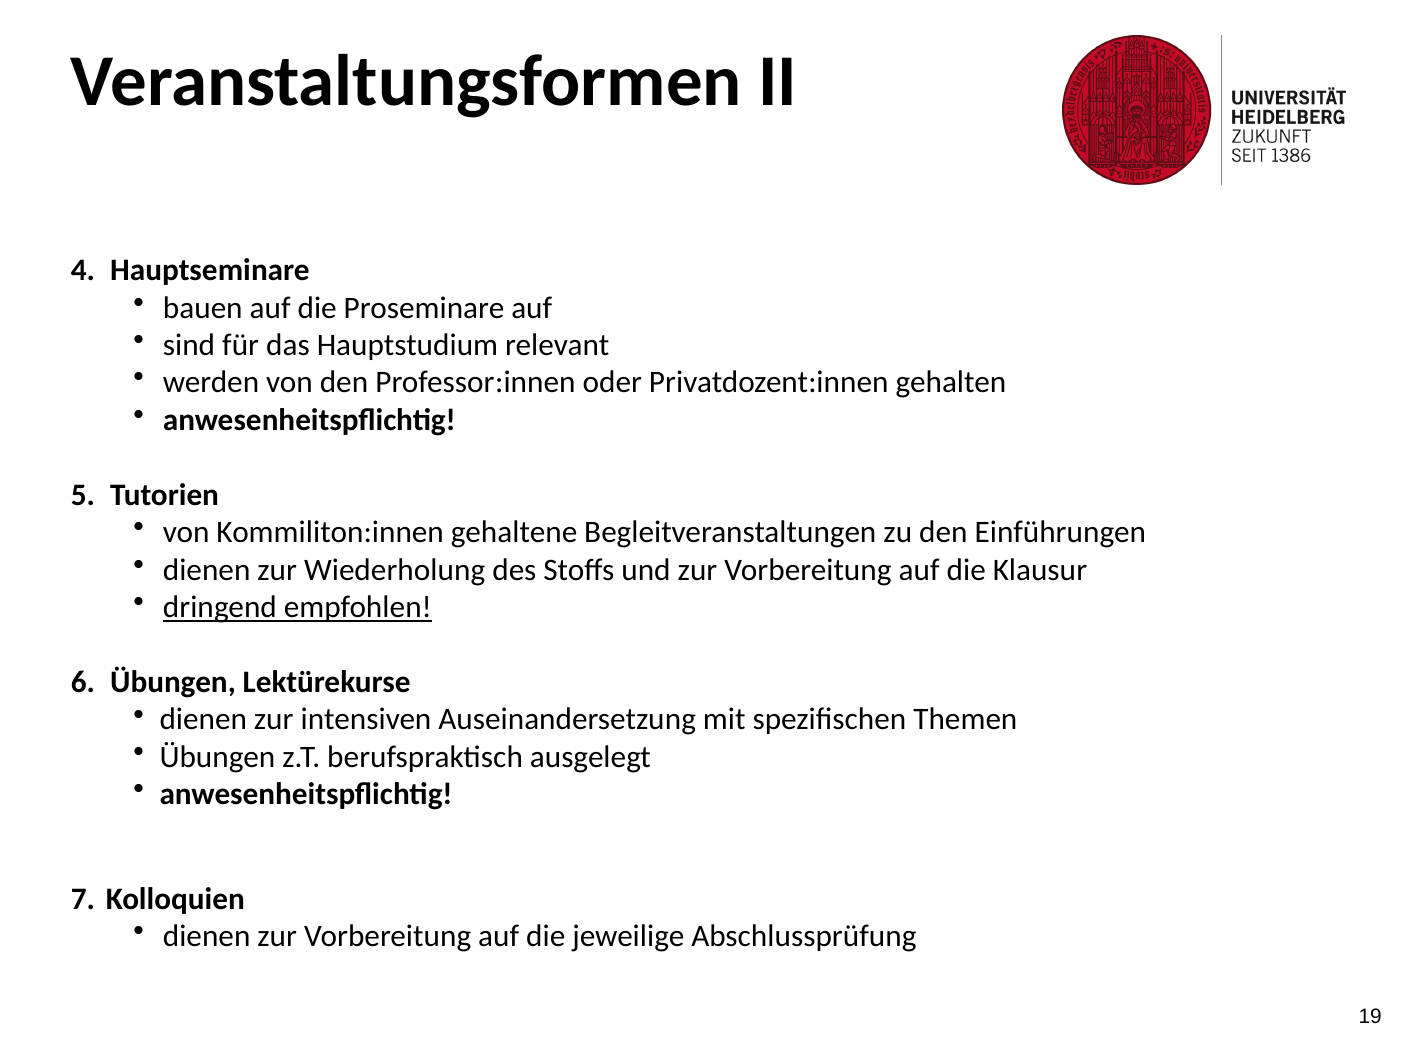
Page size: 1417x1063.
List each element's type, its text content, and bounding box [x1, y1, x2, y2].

slide_number 19 [1355, 1004, 1383, 1029]
title Veranstaltungsformen II [70, 41, 1347, 248]
list Hauptseminare bauen auf die Proseminare auf sind für das Hauptstudium relevant werden von den Professor:innen oder Privatdozent:innen gehalten anwesenheitspflichtig! Tutorien von Kommiliton:innen gehaltene Begleitveranstaltungen zu den Einführungen dienen zur Wiederholung des Stoffs und zur Vorbereitung auf die Klausur dringend empfohlen! Übungen, Lektürekurse dienen zur intensiven Auseinandersetzung mit spezifischen Themen Übungen z.T. berufspraktisch ausgelegt anwesenheitspflichtig! Kolloquien dienen zur Vorbereitung auf die jeweilige Abschlussprüfung [70, 248, 1347, 1063]
picture [1062, 35, 1346, 41]
